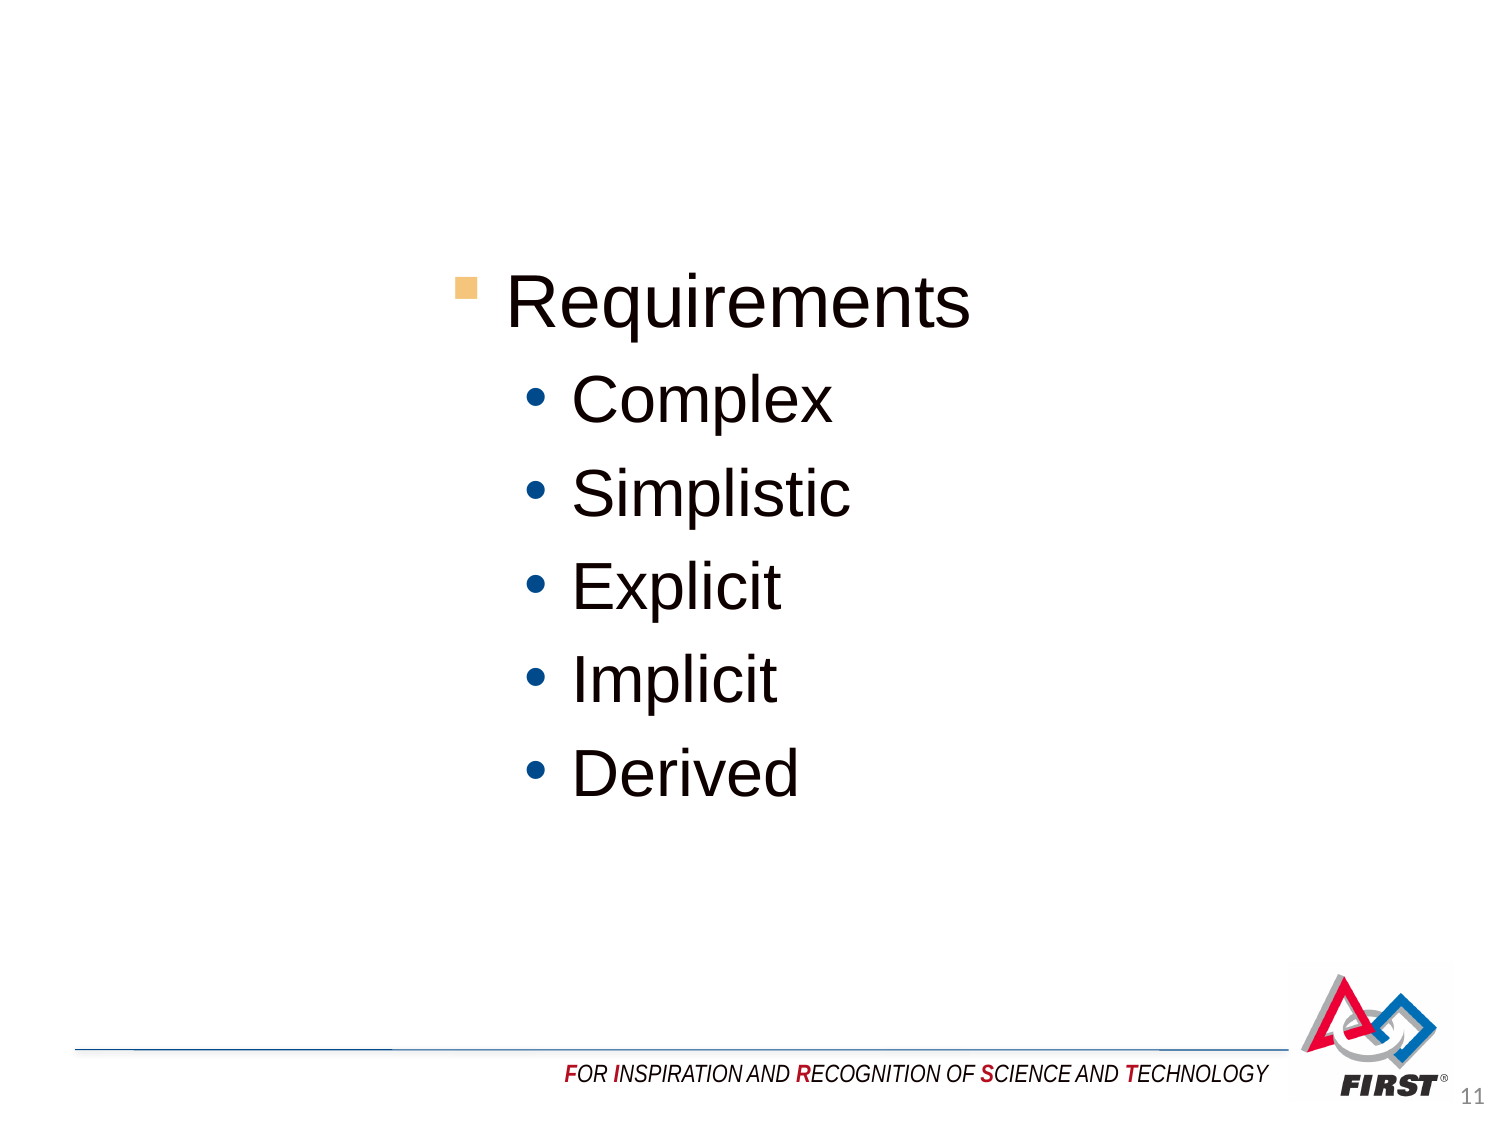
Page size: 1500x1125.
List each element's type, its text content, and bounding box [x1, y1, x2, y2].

text_box Requirements Complex Simplistic Explicit Implicit Derived [434, 245, 1168, 861]
slide_number 11 [1149, 1065, 1500, 1125]
picture [1288, 962, 1454, 1065]
text_box [687, 253, 1423, 1059]
